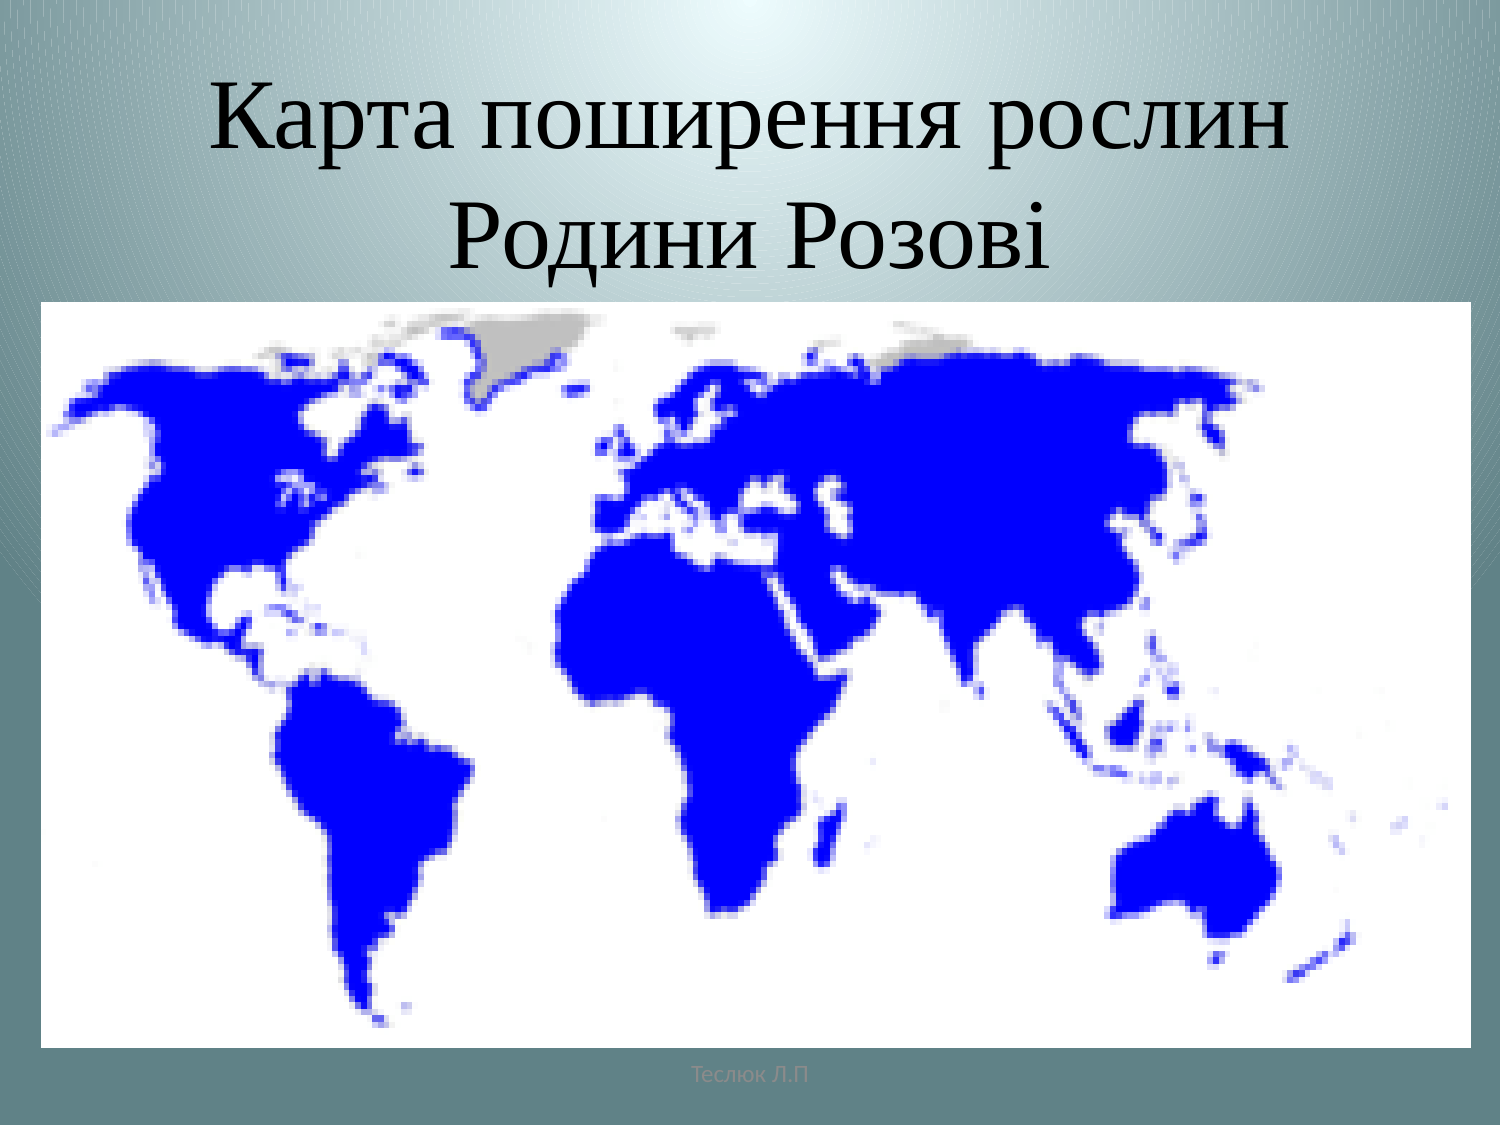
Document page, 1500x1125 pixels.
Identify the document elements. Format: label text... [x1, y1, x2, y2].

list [40, 302, 1471, 1048]
footer Теслюк Л.П [512, 1059, 988, 1103]
title Карта поширення рослин Родини Розові [74, 44, 1426, 294]
